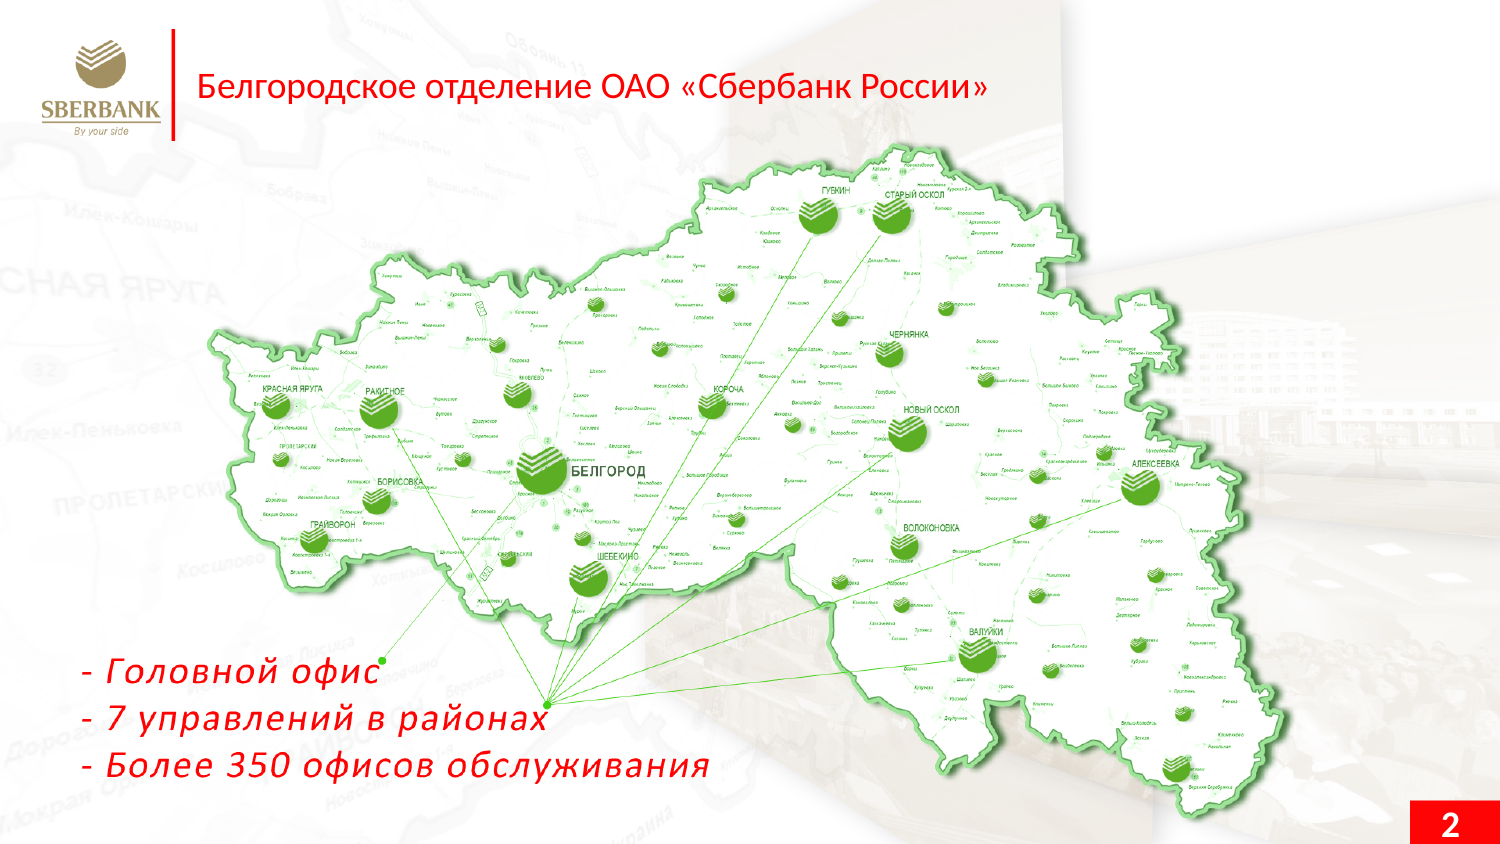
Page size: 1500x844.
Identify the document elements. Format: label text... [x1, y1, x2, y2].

text_box Белгородское отделение ОАО «Сбербанк России» [182, 54, 1104, 114]
picture [0, 0, 1500, 844]
text_box 2 [1426, 792, 1486, 844]
